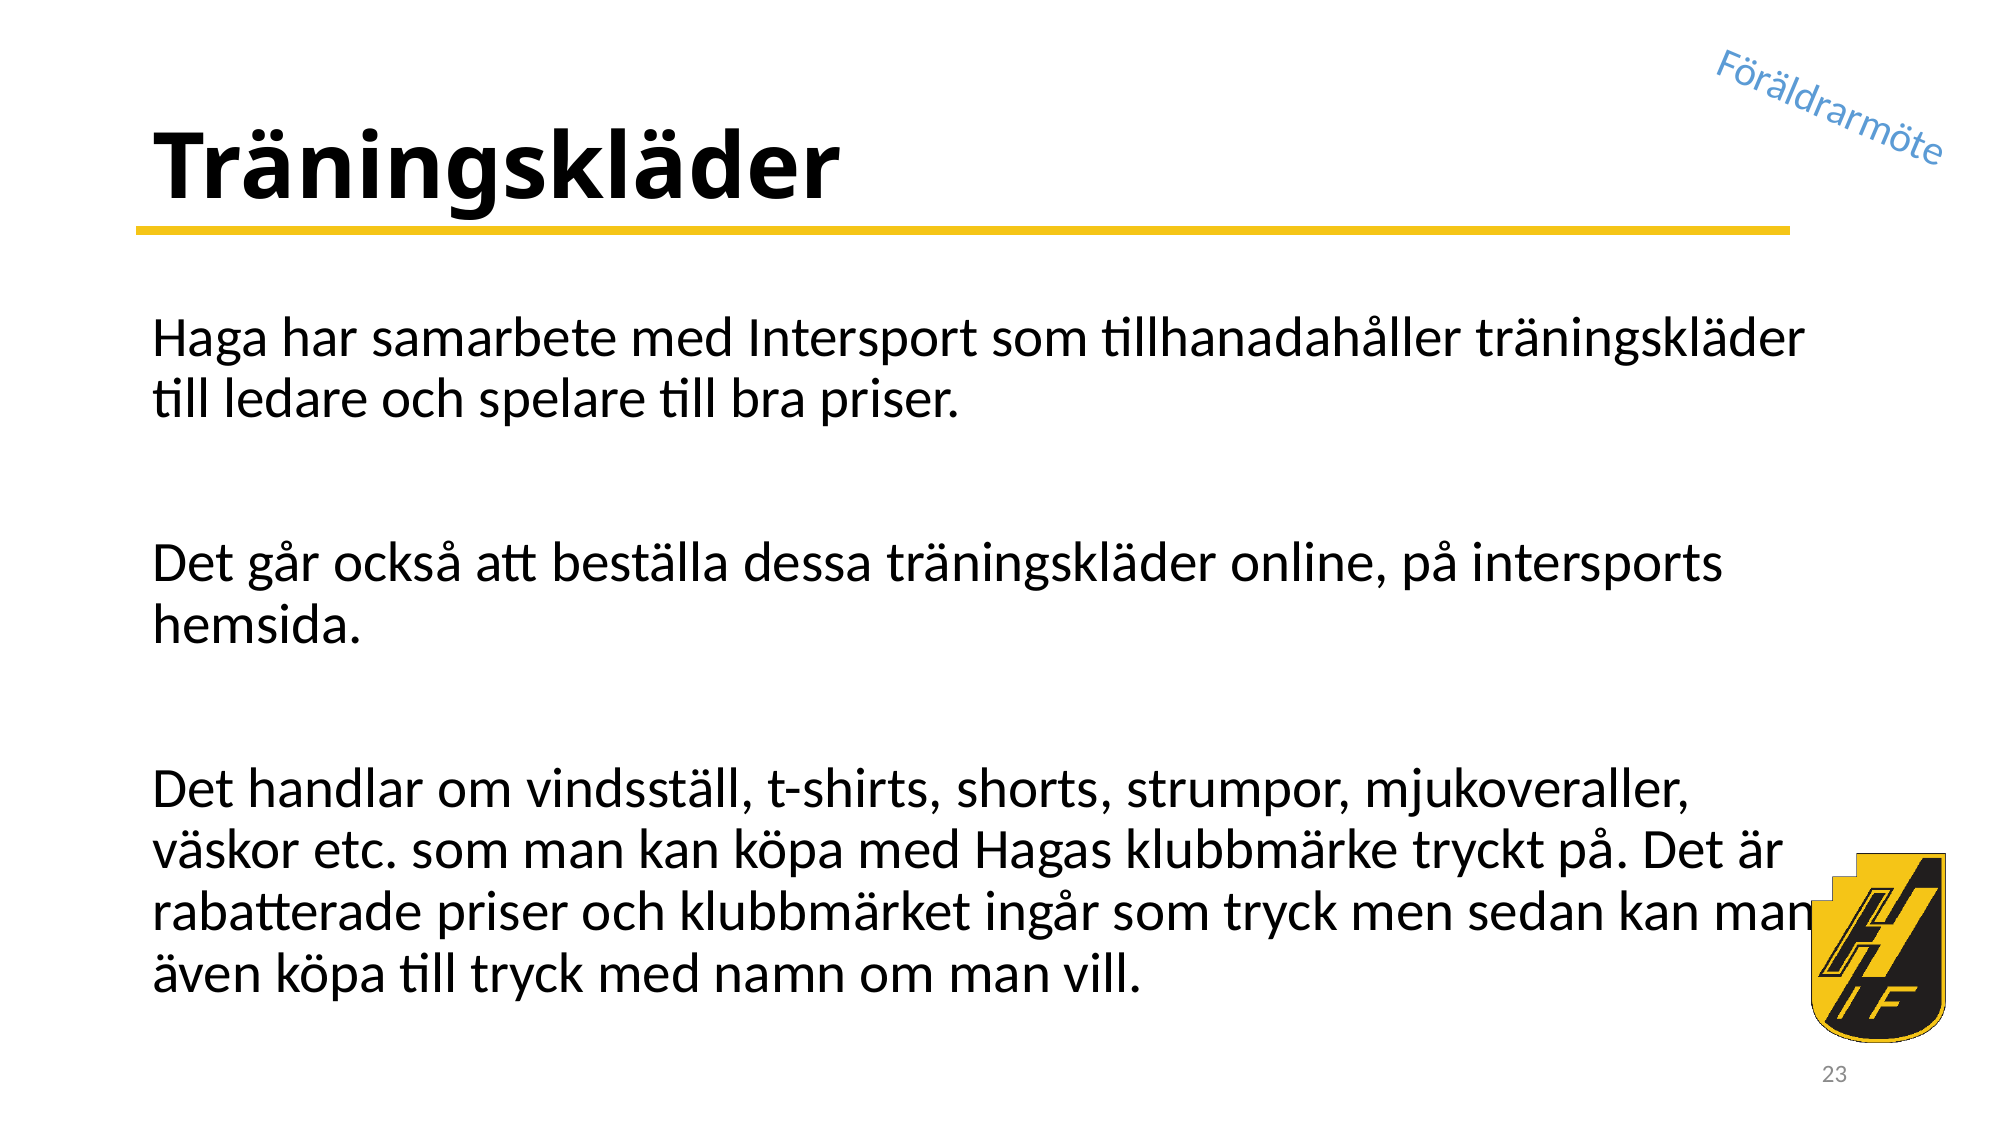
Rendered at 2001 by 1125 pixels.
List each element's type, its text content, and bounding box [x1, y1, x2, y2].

picture [1811, 853, 1946, 1043]
text_box [136, 226, 1790, 235]
title Träningskläder [137, 59, 1863, 278]
list Haga har samarbete med Intersport som tillhanadahåller träningskläder till ledare och spelare till bra priser. Det går också att beställa dessa träningskläder online, på intersports hemsida. Det handlar om vindsställ, t-shirts, shorts, strumpor, mjukoveraller, väskor etc. som man kan köpa med Hagas klubbmärke tryckt på. Det är rabatterade priser och klubbmärket ingår som tryck men sedan kan man även köpa till tryck med namn om man vill. [137, 299, 1863, 1014]
text_box Föräldrarmöte [1694, 22, 1972, 189]
slide_number 23 [1412, 1042, 1863, 1103]
